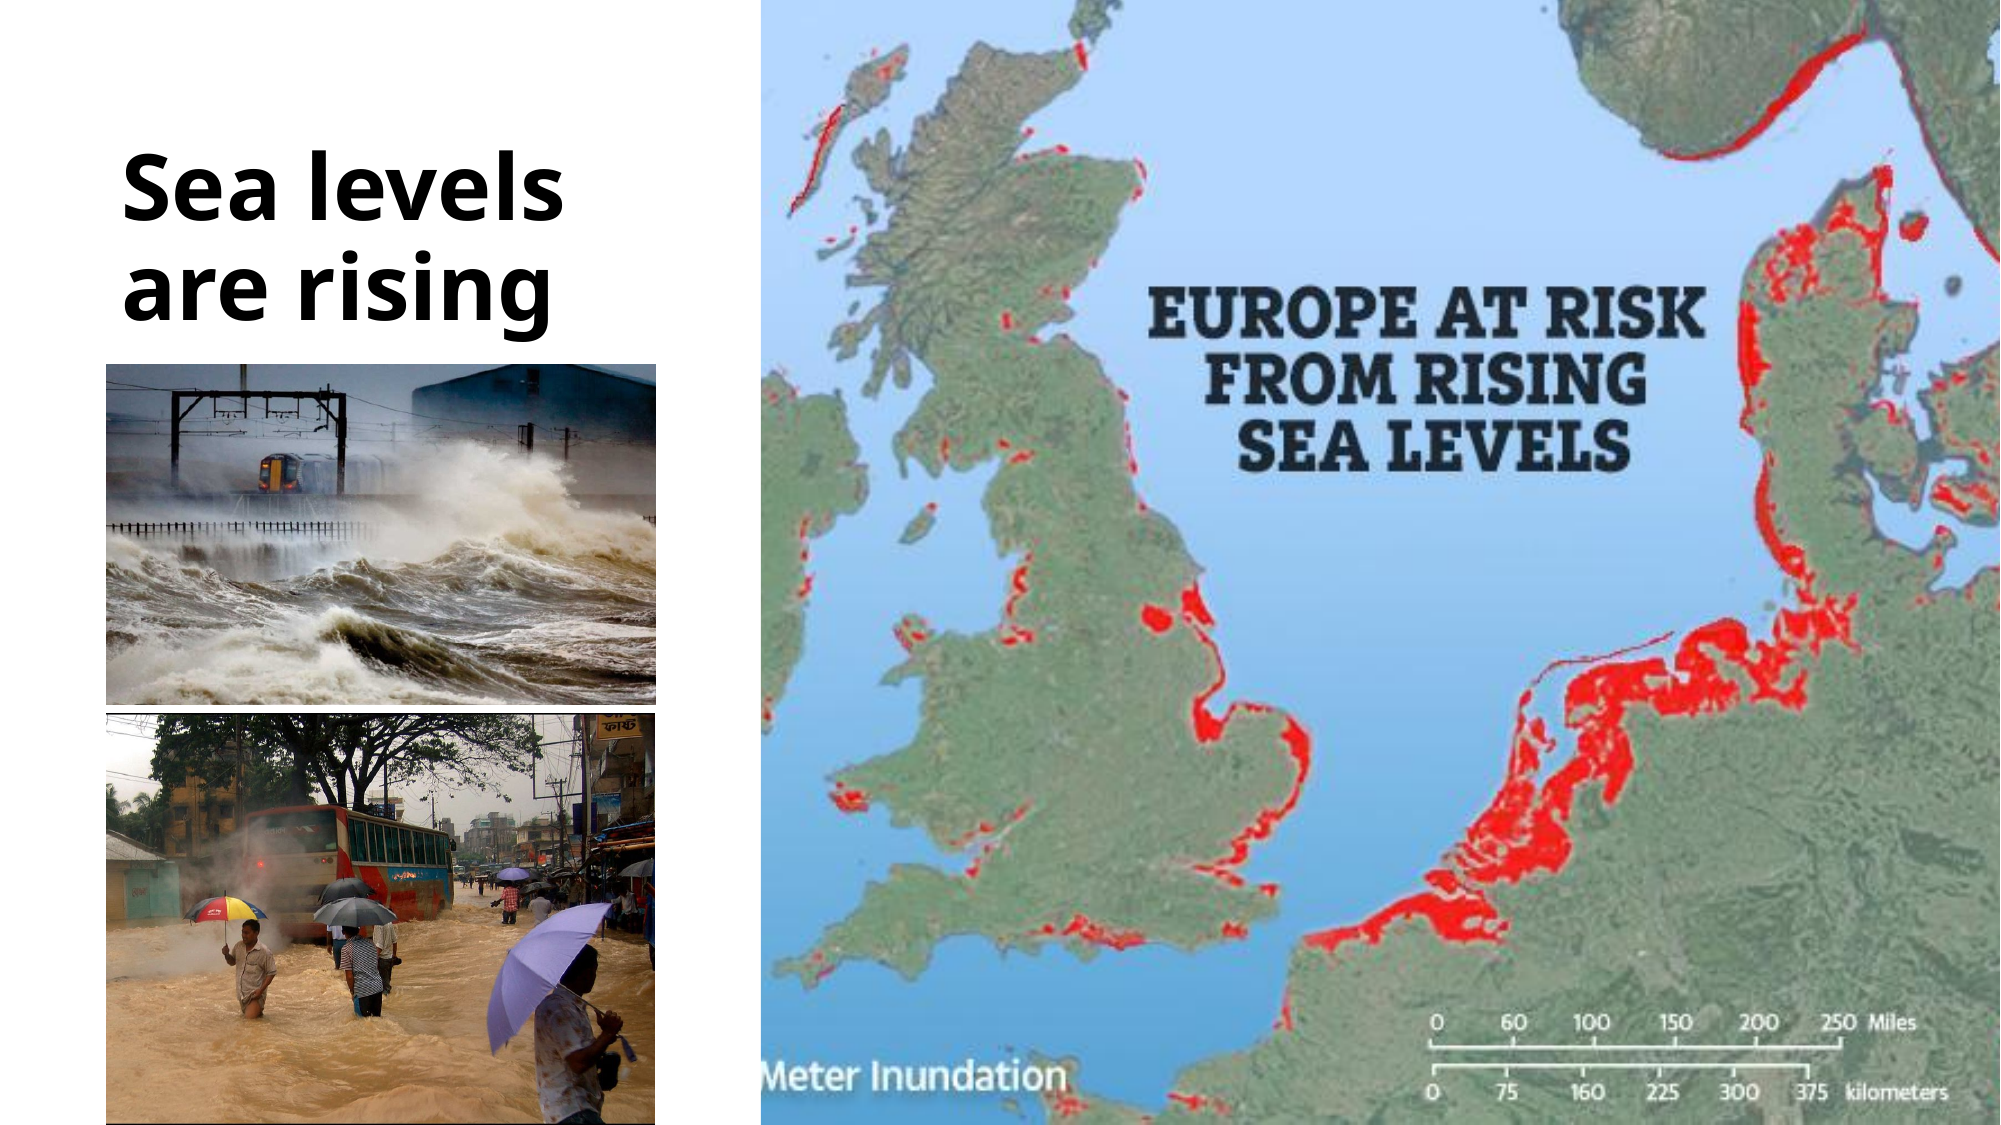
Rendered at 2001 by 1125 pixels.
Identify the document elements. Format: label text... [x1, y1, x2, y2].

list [106, 713, 655, 1125]
title Sea levels are rising [106, 103, 706, 379]
picture [106, 363, 656, 705]
picture [760, 0, 2000, 1125]
